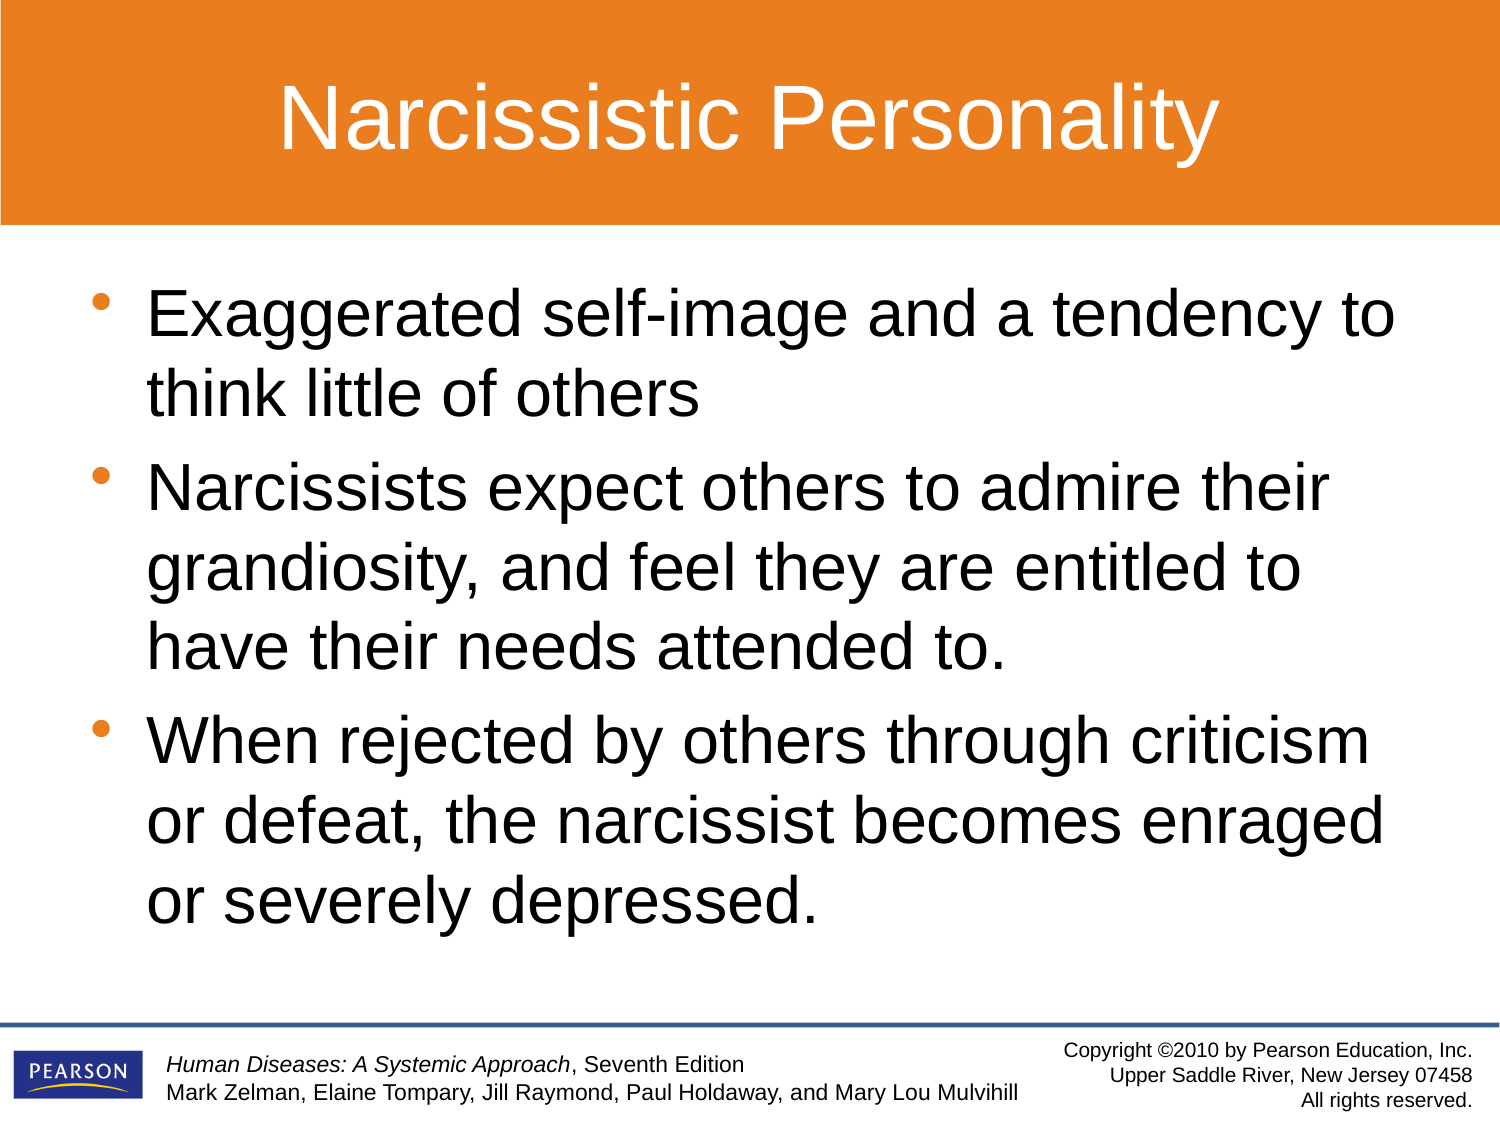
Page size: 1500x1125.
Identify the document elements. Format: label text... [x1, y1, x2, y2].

title Narcissistic Personality [0, 0, 1500, 226]
picture [12, 1049, 144, 1100]
list Exaggerated self-image and a tendency to think little of others Narcissists expect others to admire their grandiosity, and feel they are entitled to have their needs attended to. When rejected by others through criticism or defeat, the narcissist becomes enraged or severely depressed. [74, 262, 1426, 1006]
